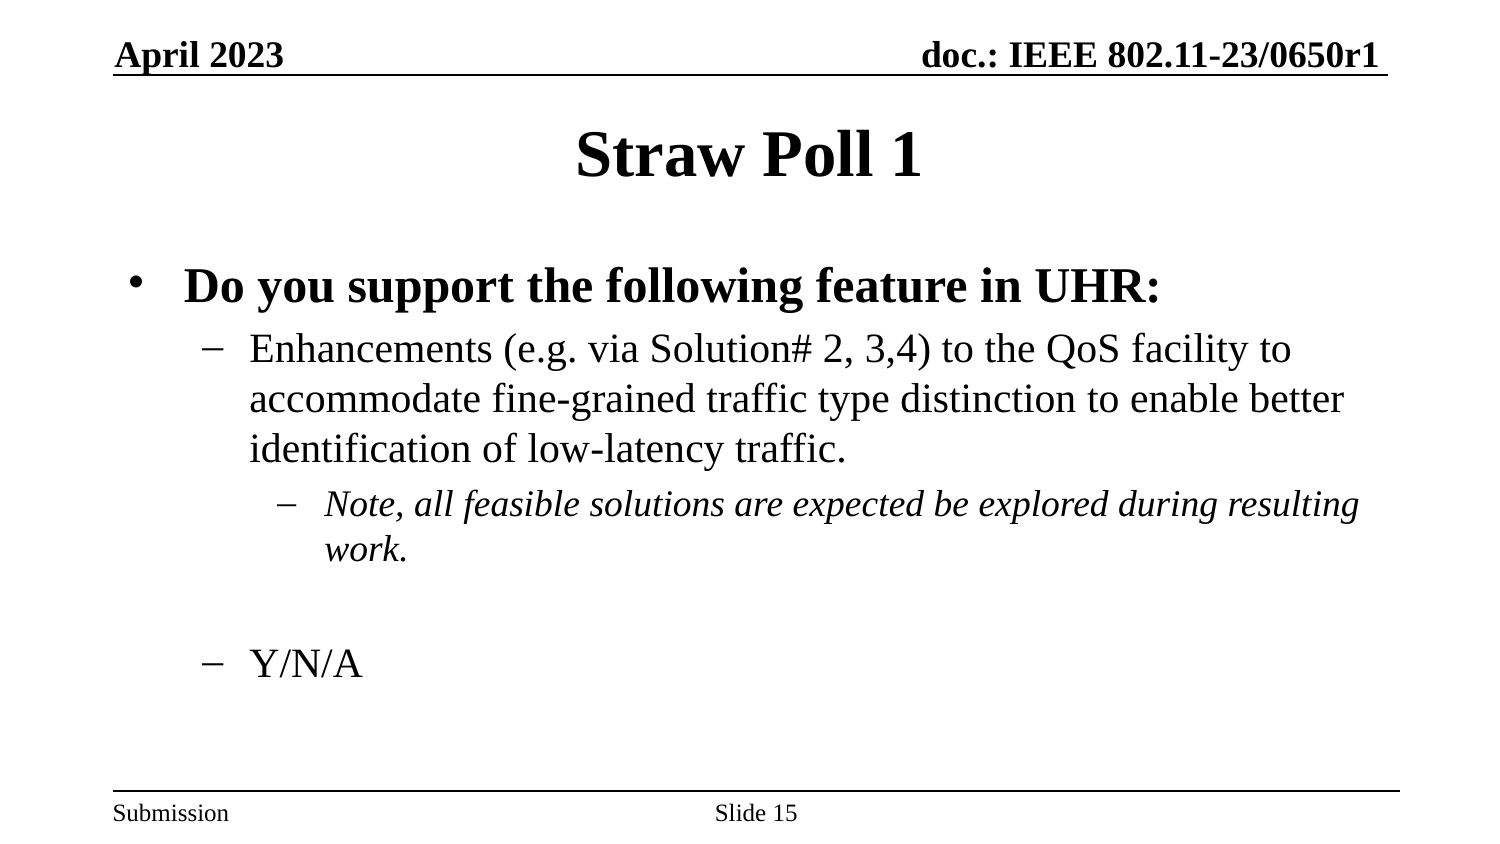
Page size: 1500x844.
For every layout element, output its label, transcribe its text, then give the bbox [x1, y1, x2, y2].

slide_number Slide 15 [712, 796, 800, 820]
list Do you support the following feature in UHR: Enhancements (e.g. via Solution# 2, 3,4) to the QoS facility to accommodate fine-grained traffic type distinction to enable better identification of low-latency traffic. Note, all feasible solutions are expected be explored during resulting work. Y/N/A [112, 244, 1388, 751]
title Straw Poll 1 [112, 84, 1388, 216]
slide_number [114, 40, 316, 75]
